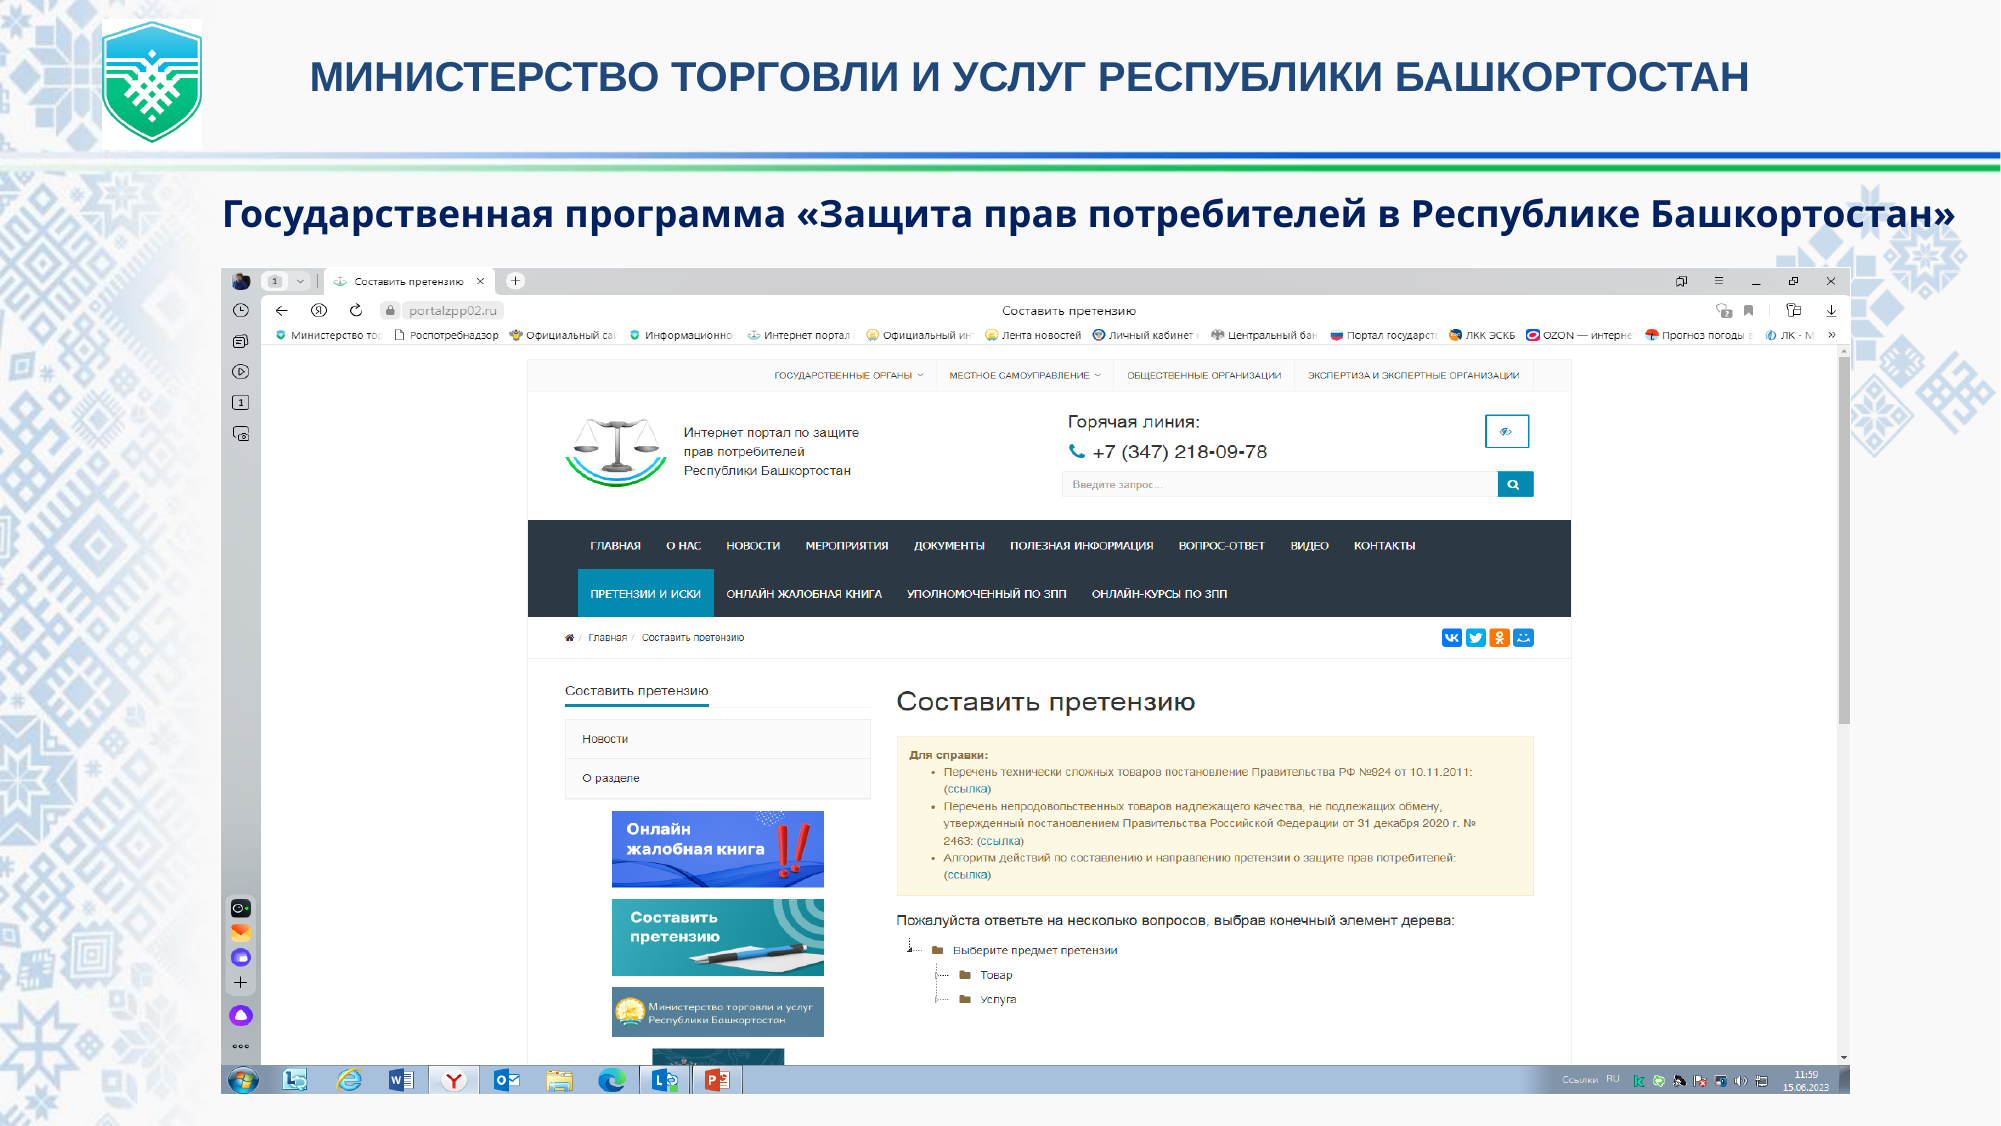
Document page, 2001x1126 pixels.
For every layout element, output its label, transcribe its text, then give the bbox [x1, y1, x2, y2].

picture [0, 0, 2001, 1126]
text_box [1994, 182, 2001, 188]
text_box МИНИСТЕРСТВО ТОРГОВЛИ И УСЛУГ РЕСПУБЛИКИ БАШКОРТОСТАН [291, 42, 1780, 108]
text_box Государственная программа «Защита прав потребителей в Республике Башкортостан» [207, 182, 1749, 243]
